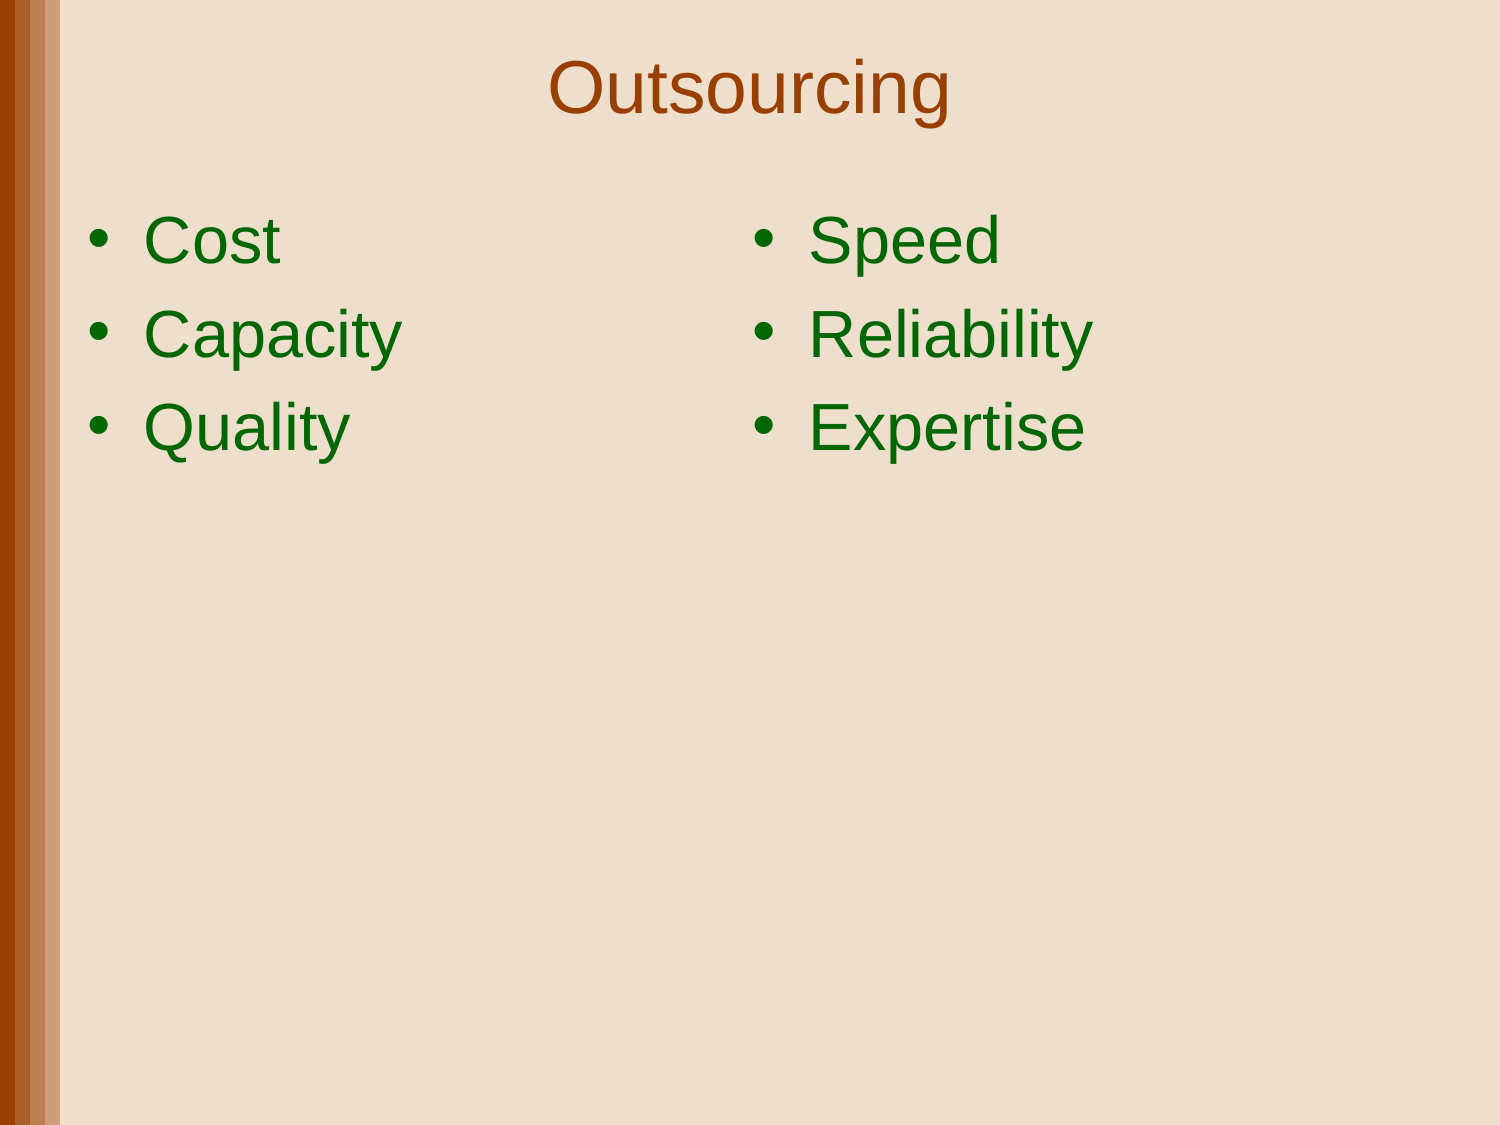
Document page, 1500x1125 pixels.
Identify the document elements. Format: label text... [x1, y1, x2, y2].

list Cost Capacity Quality [72, 189, 713, 490]
list Speed Reliability Expertise [737, 189, 1379, 490]
title Outsourcing [75, 12, 1425, 155]
